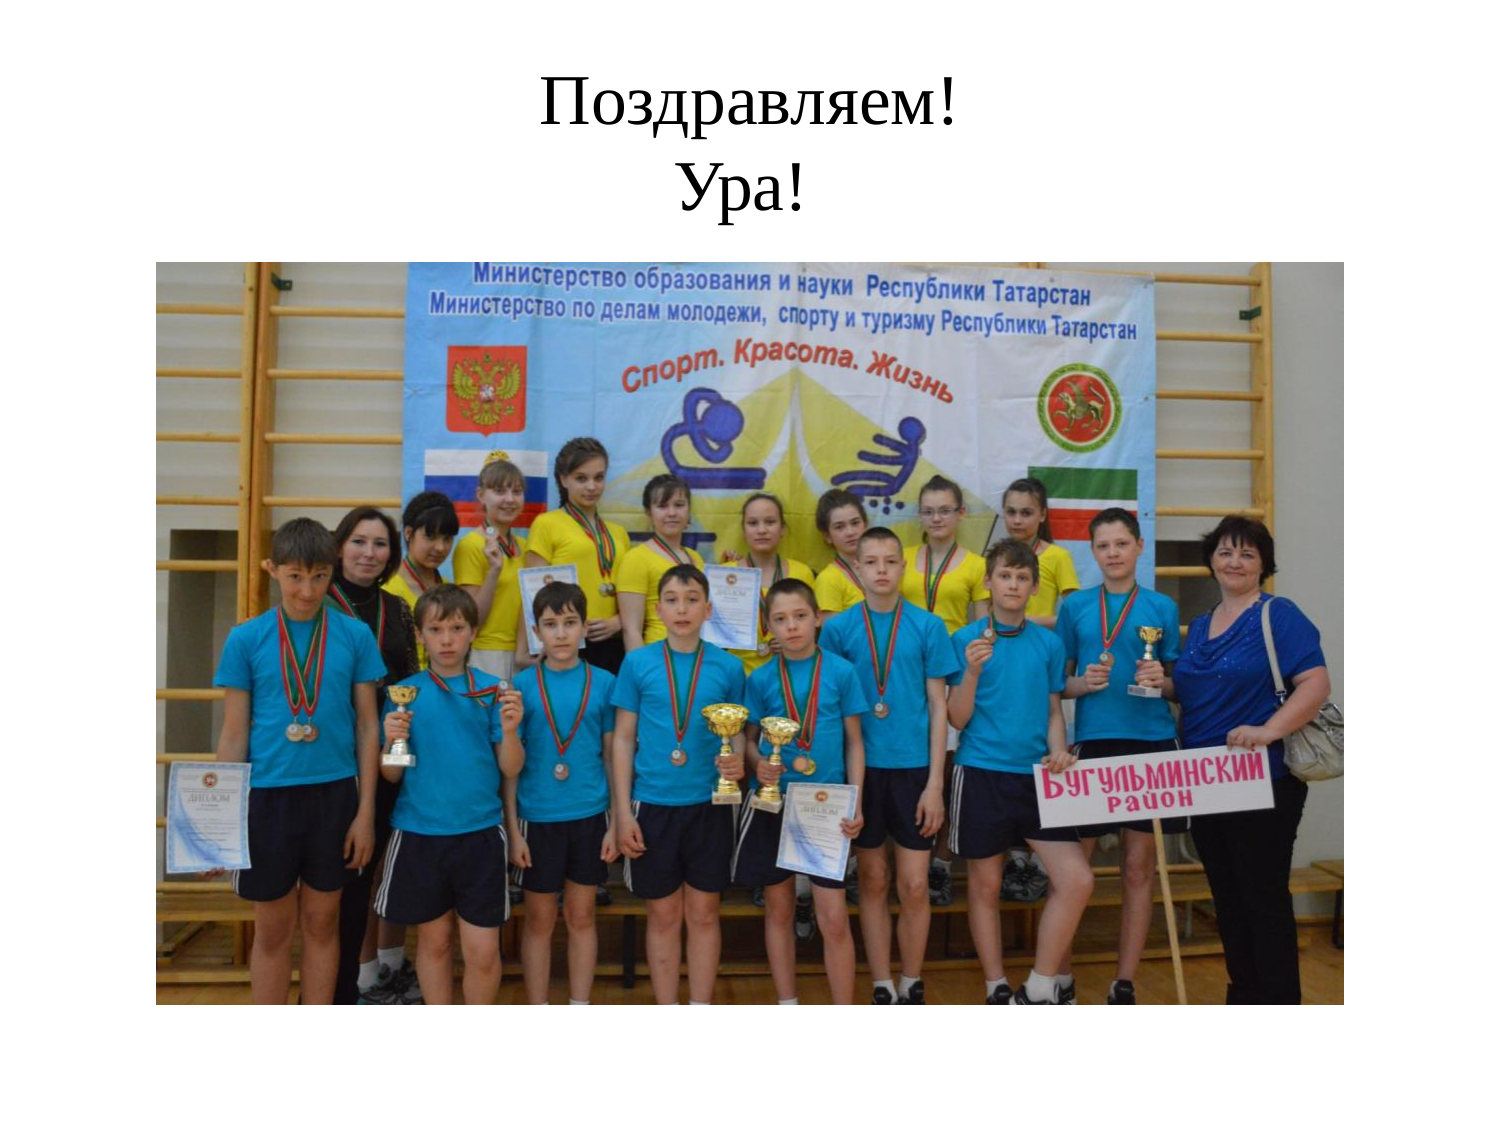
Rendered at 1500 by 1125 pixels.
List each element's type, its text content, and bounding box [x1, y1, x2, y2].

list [156, 262, 1344, 1006]
title Поздравляем! Ура! [75, 45, 1425, 233]
